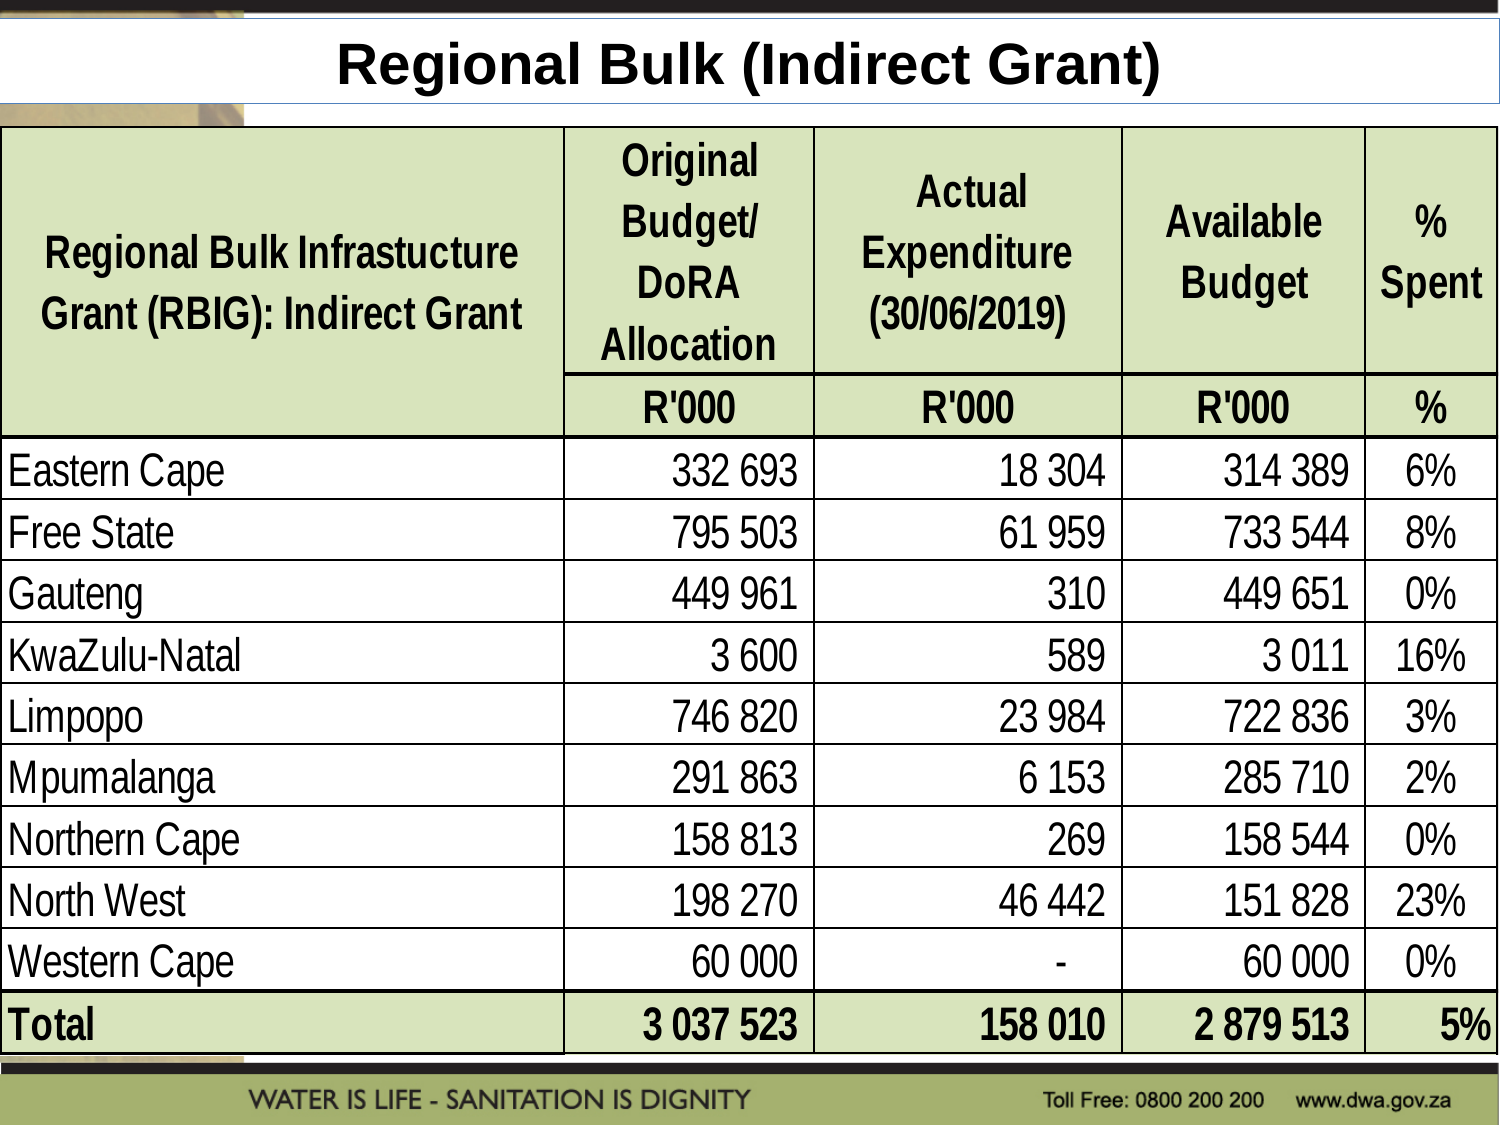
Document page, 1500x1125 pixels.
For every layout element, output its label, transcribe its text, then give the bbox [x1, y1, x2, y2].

text_box Regional Bulk (Indirect Grant) [0, 18, 1500, 104]
picture [0, 1057, 1500, 1125]
slide_number 41 [1074, 1066, 1425, 1076]
picture [0, 0, 1500, 18]
picture [0, 104, 1500, 126]
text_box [0, 126, 1500, 1057]
